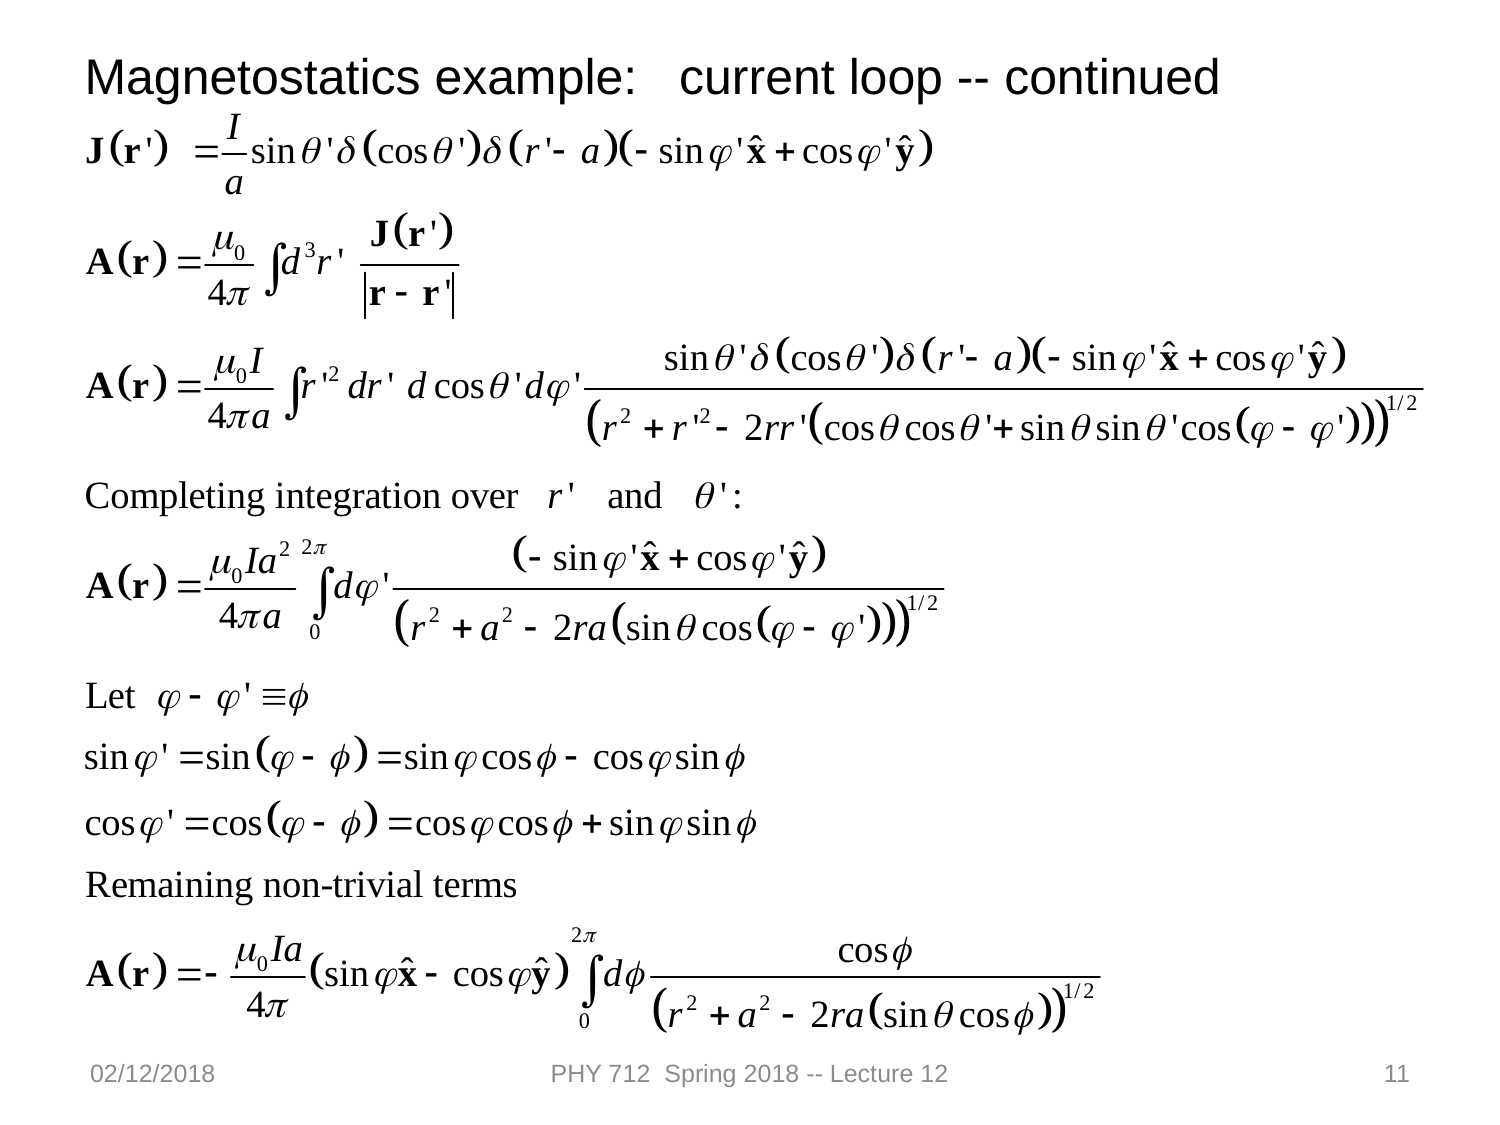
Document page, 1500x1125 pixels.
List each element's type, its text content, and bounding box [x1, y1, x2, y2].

footer PHY 712 Spring 2018 -- Lecture 12 [512, 1060, 988, 1103]
slide_number 11 [1074, 1060, 1425, 1103]
text_box Magnetostatics example: current loop -- continued [69, 37, 1345, 112]
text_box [81, 104, 1428, 1052]
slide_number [75, 1042, 425, 1103]
